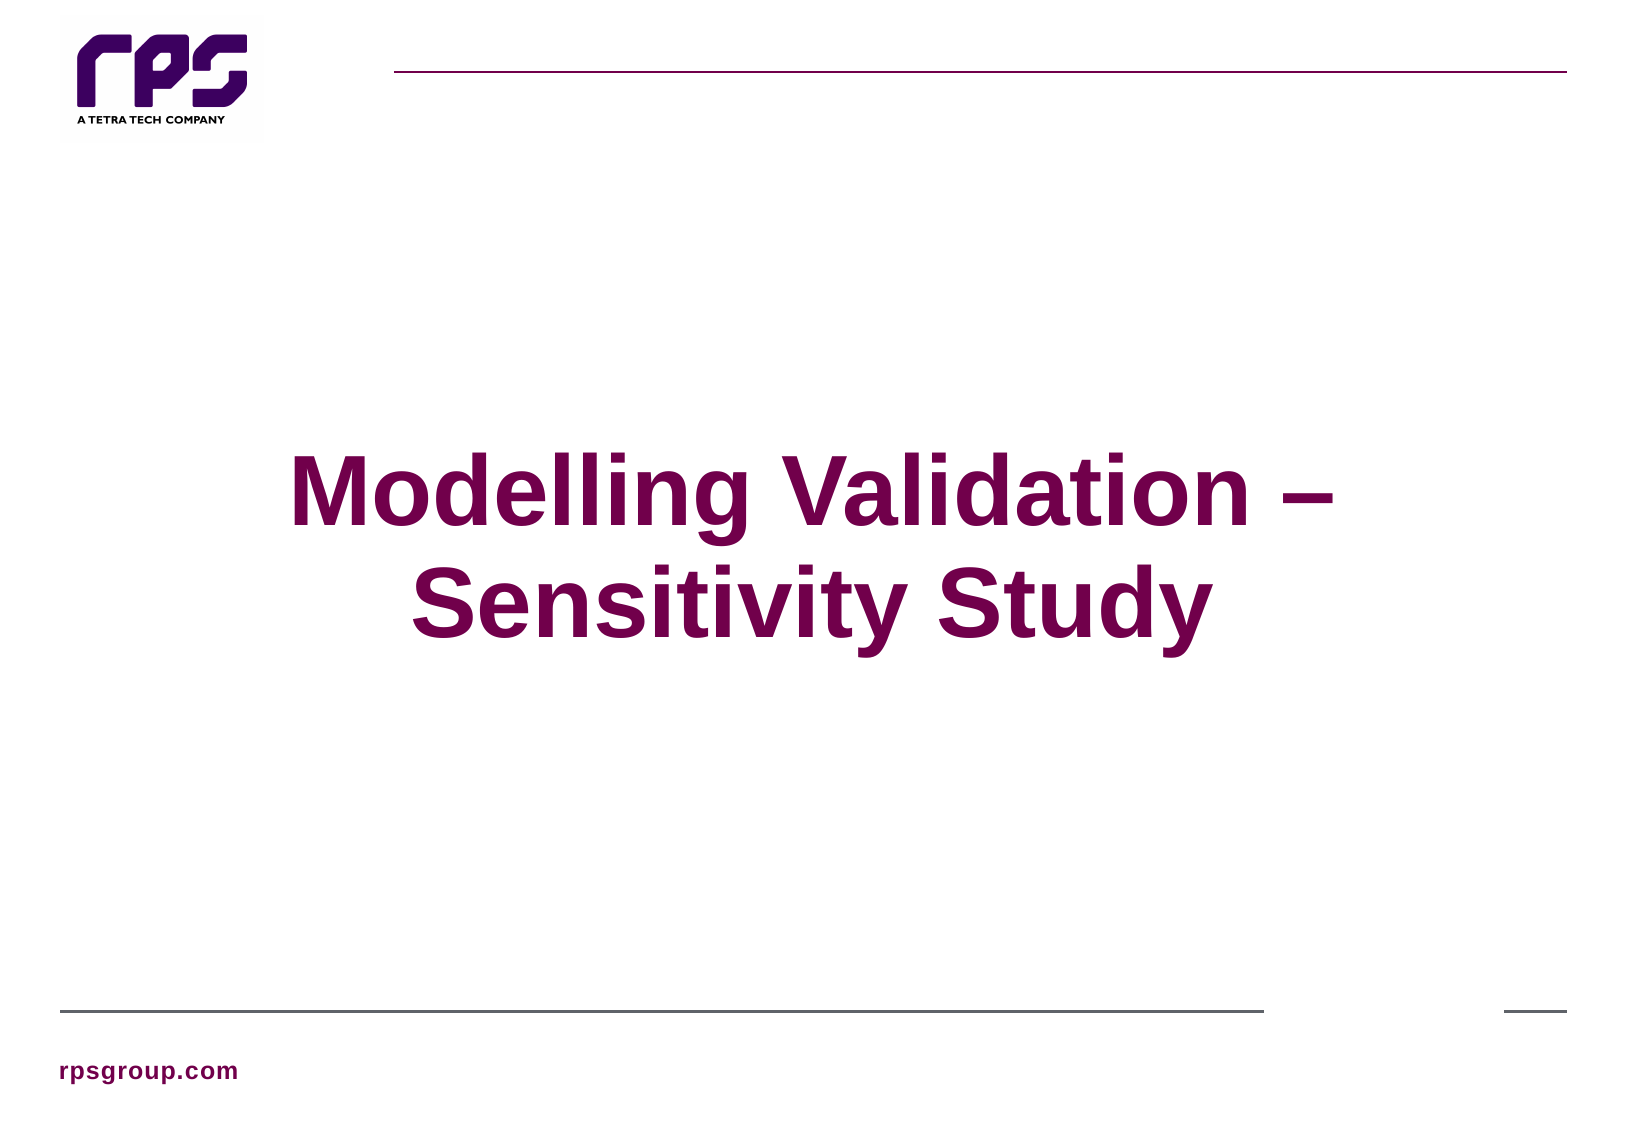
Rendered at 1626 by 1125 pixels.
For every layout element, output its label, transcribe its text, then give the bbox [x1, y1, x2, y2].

title Modelling Validation – Sensitivity Study [35, 435, 1590, 662]
picture [60, 15, 264, 143]
